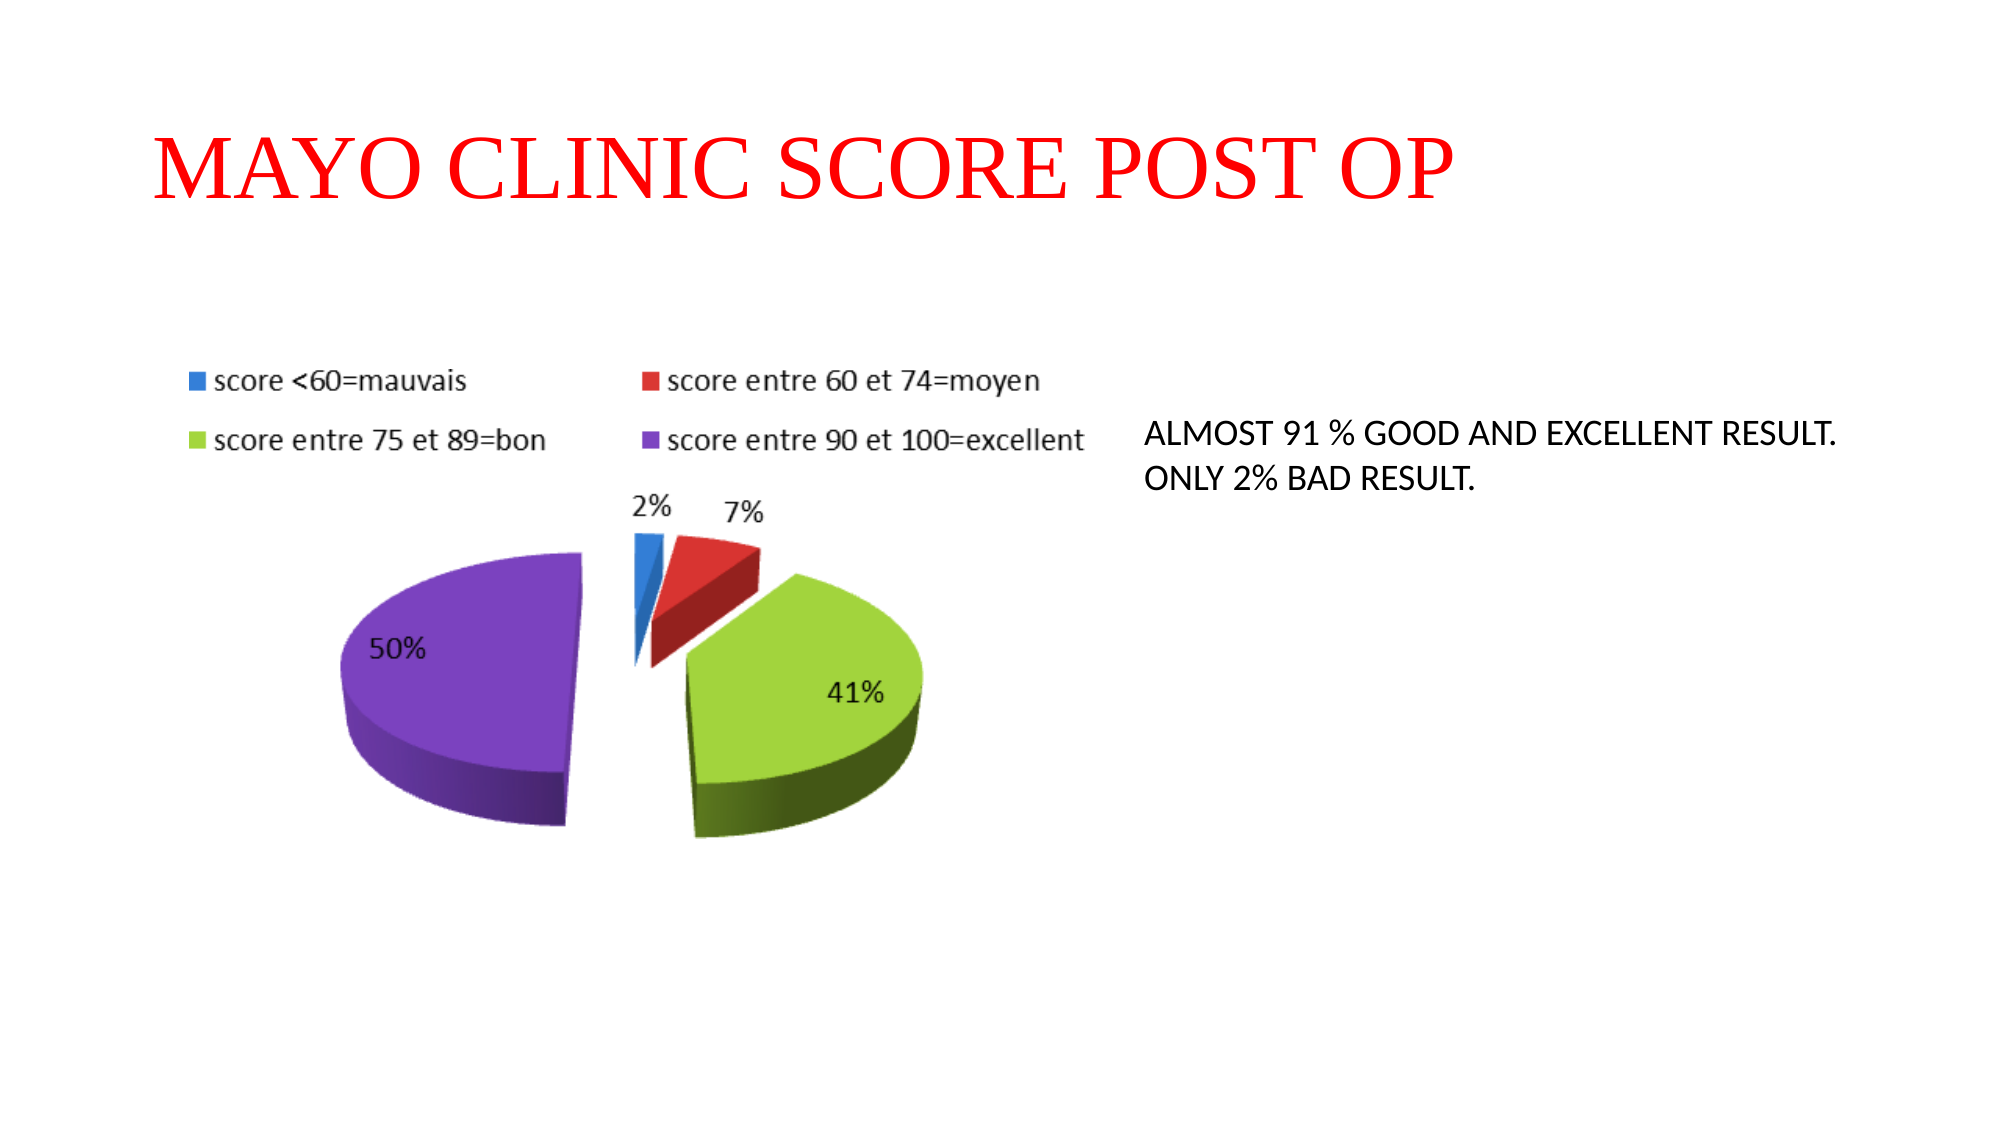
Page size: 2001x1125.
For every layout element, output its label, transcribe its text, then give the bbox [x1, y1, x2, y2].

title MAYO CLINIC SCORE POST OP [137, 59, 1863, 278]
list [189, 369, 1085, 839]
text_box ALMOST 91 % GOOD AND EXCELLENT RESULT. ONLY 2% BAD RESULT. [1129, 400, 1968, 506]
